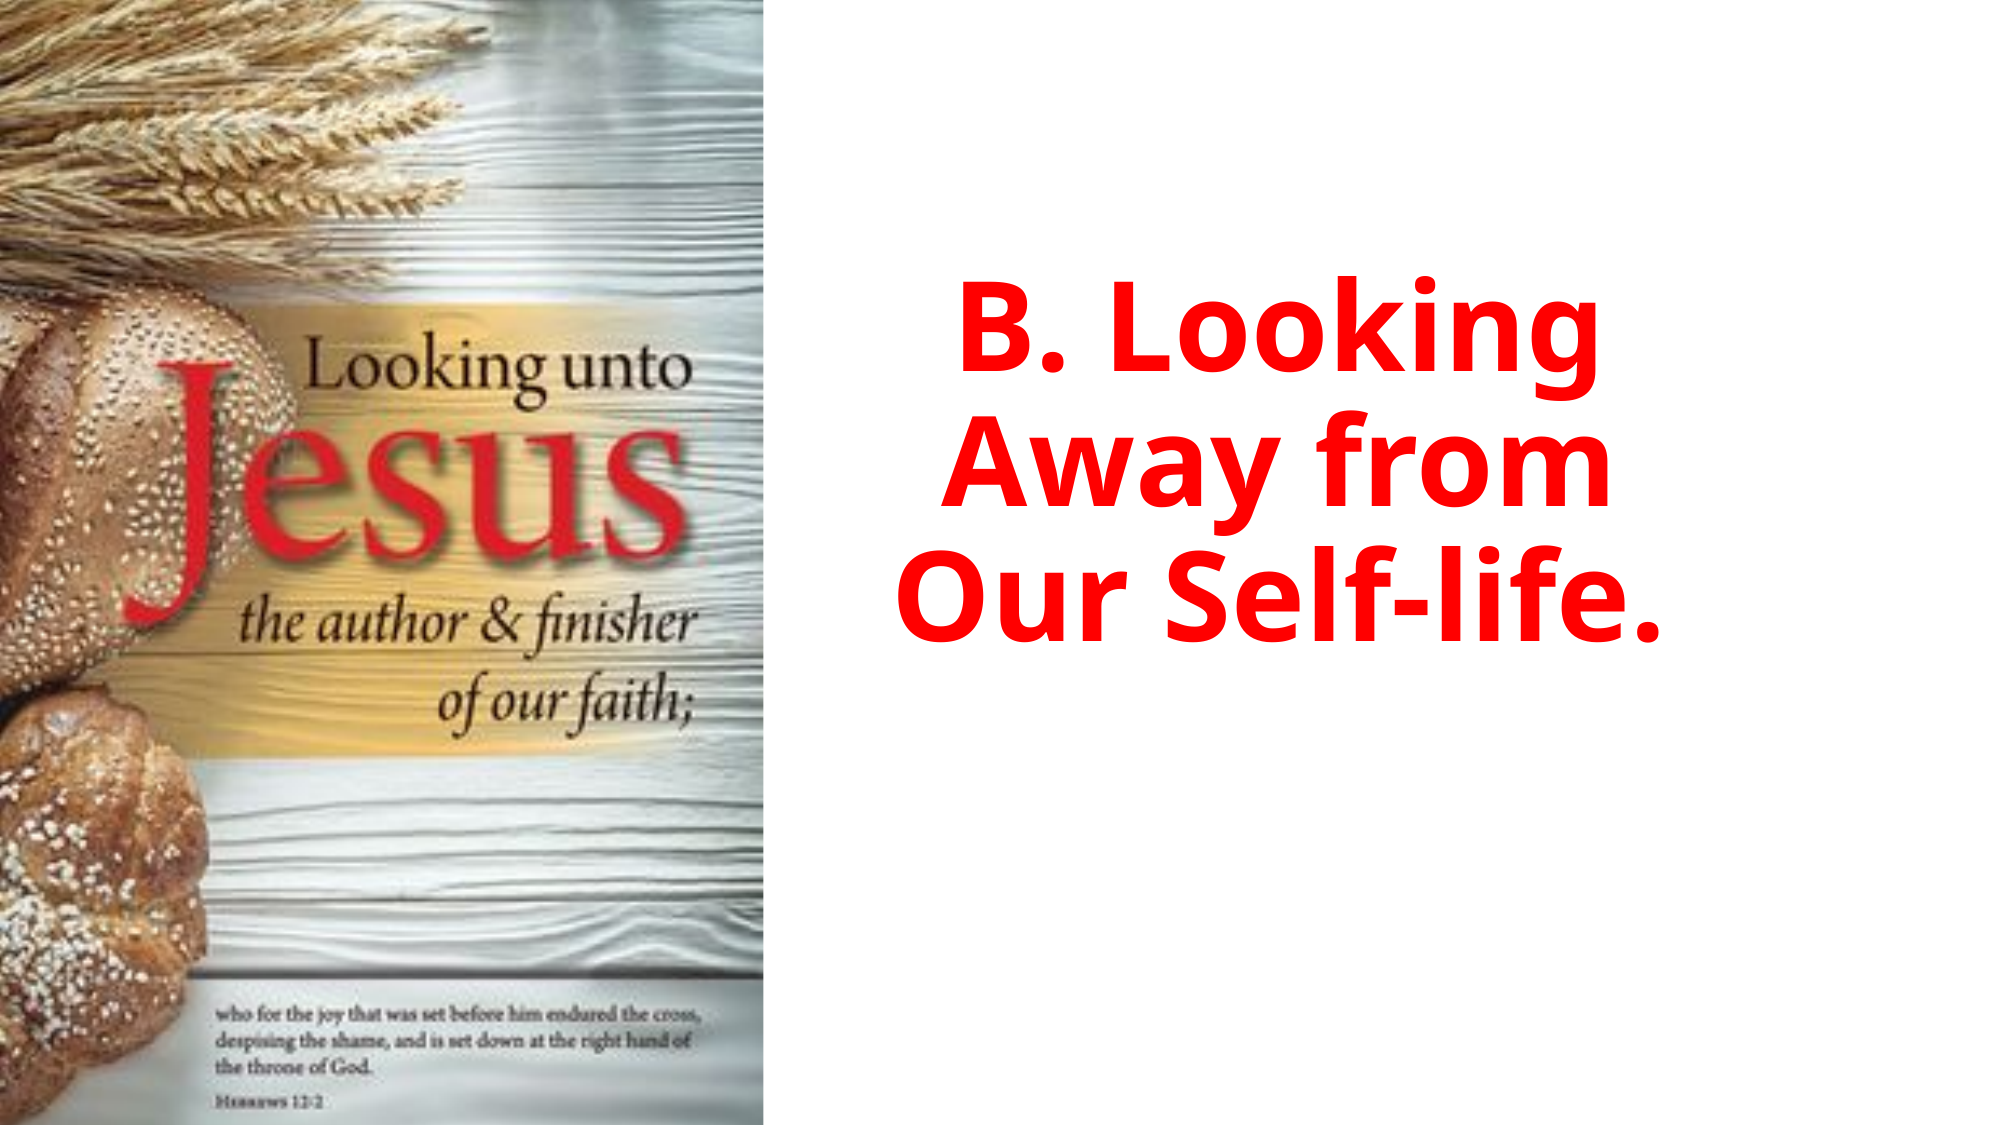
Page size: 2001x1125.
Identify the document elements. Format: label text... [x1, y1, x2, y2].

picture [0, 0, 764, 1125]
title B. Looking Away from Our Self-life. [865, 104, 1694, 677]
